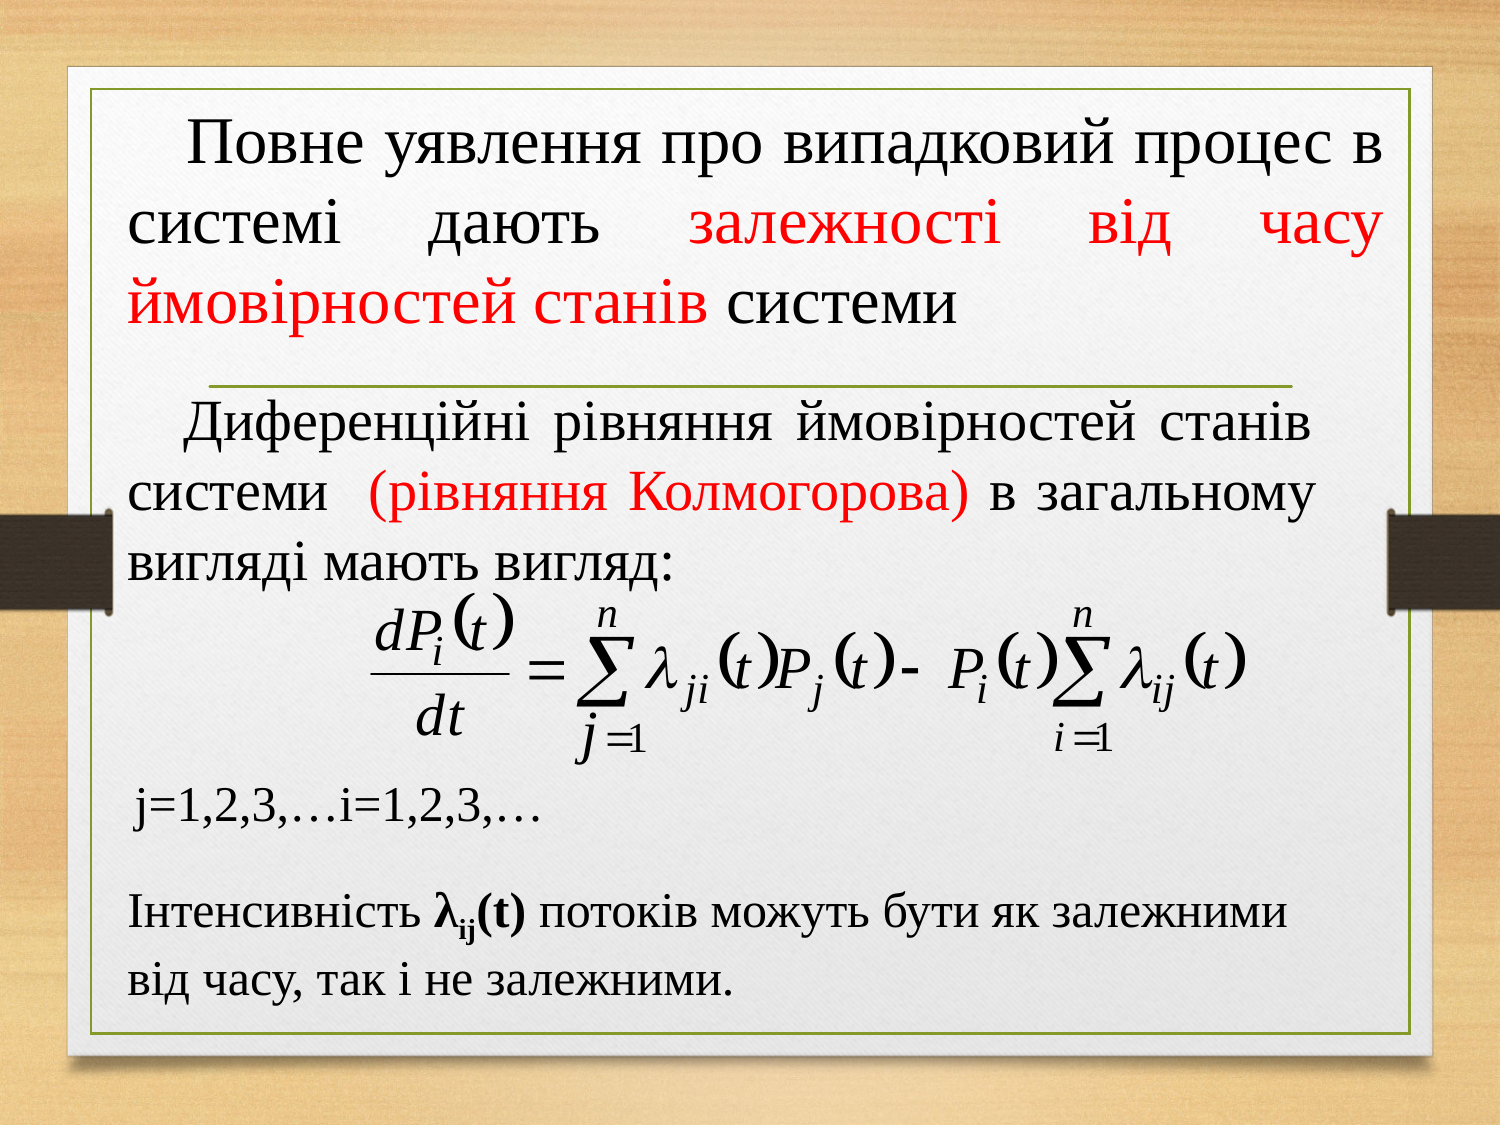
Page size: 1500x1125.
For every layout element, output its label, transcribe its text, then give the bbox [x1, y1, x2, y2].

text_box Повне уявлення про випадковий процес в системі дають залежності від часу ймовірностей станів системи [112, 89, 1401, 345]
text_box Інтенсивність λij(t) потоків можуть бути як залежними від часу, так і не залежними. [112, 869, 1376, 1013]
text_box Диференційні рівняння ймовірностей станів системи (рівняння Колмогорова) в загальному вигляді мають вигляд: [112, 374, 1352, 600]
picture [0, 1, 1500, 1125]
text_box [362, 585, 1248, 779]
text_box j=1,2,3,…i=1,2,3,… [119, 763, 559, 839]
